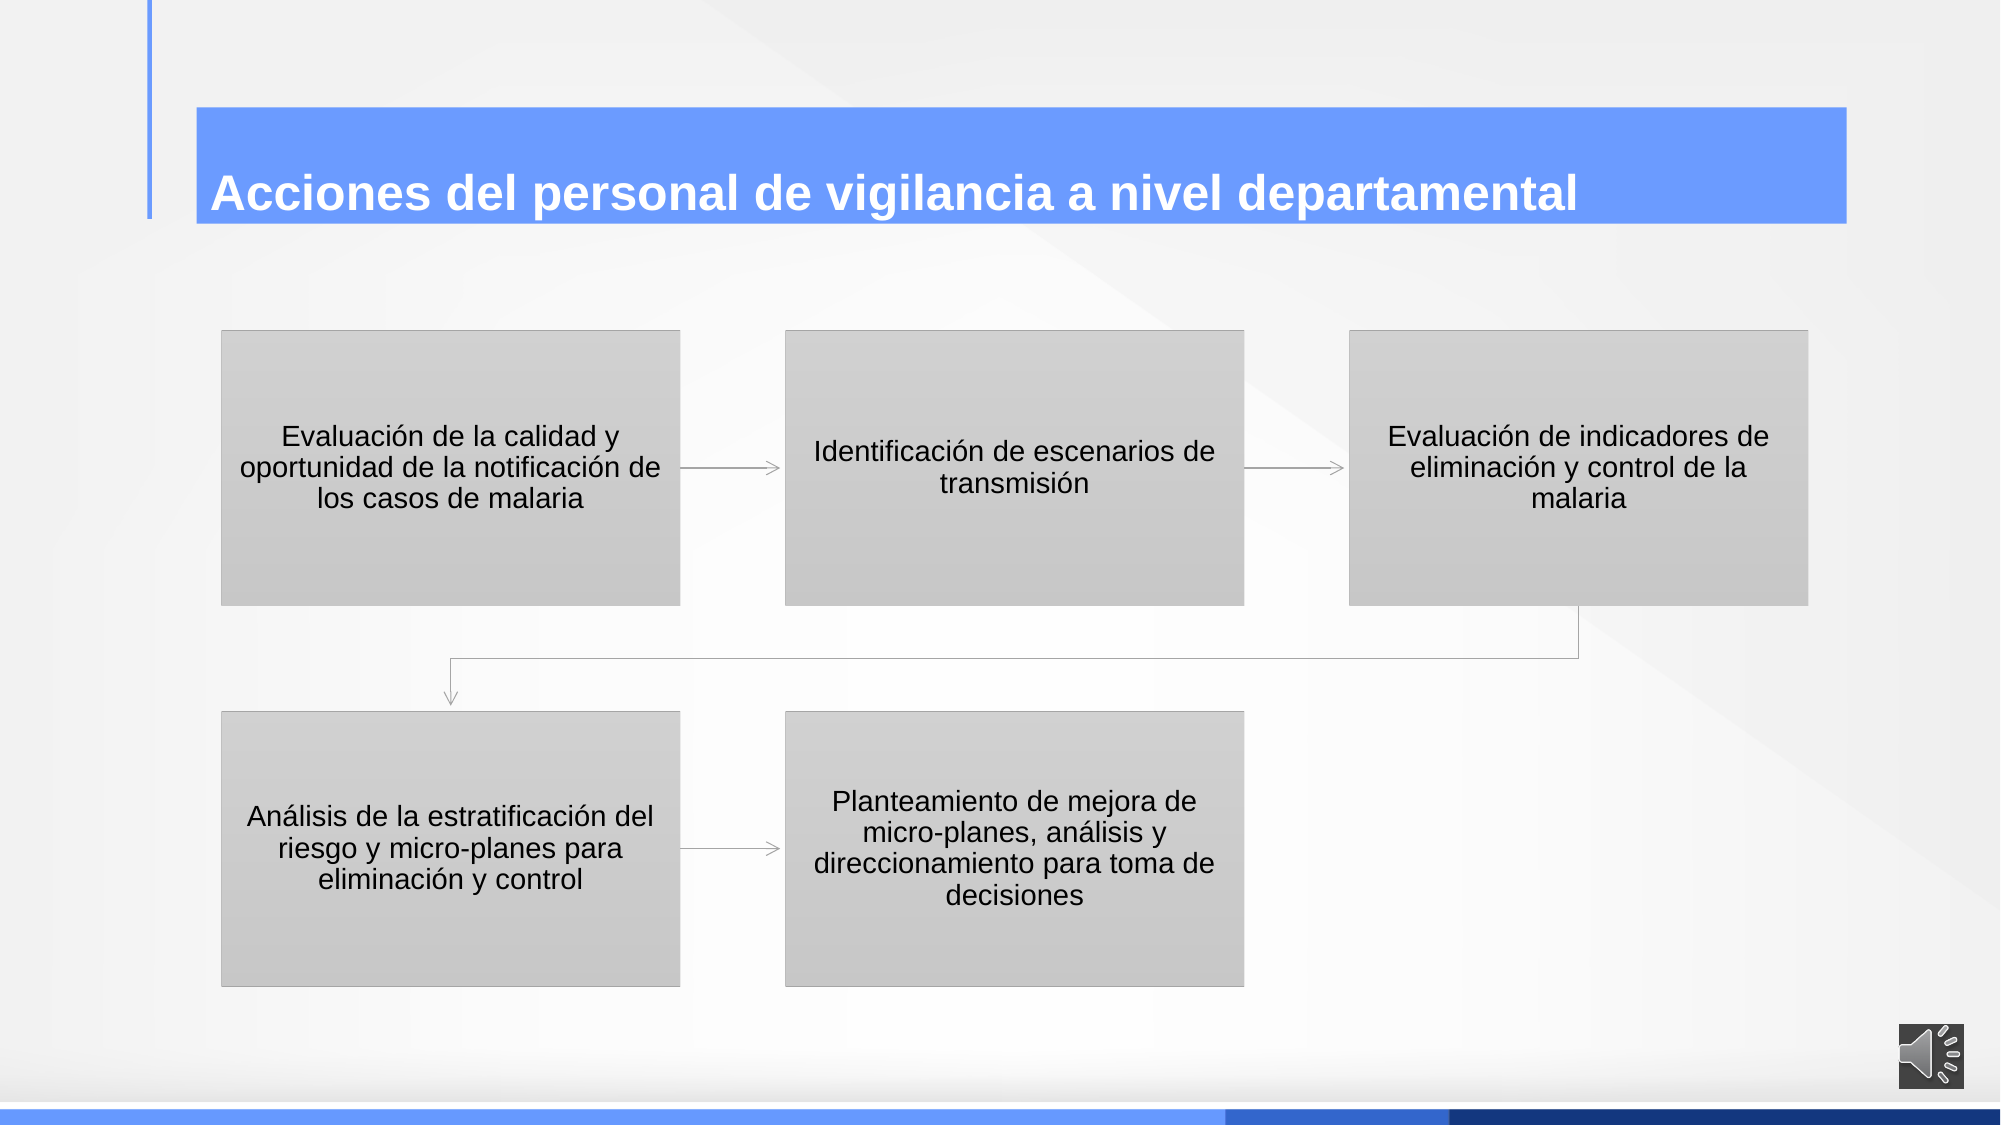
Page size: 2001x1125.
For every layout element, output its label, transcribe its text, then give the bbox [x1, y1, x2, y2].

title Acciones del personal de vigilancia a nivel departamental [194, 117, 1809, 230]
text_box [220, 301, 1810, 1016]
picture [0, 0, 2001, 1125]
